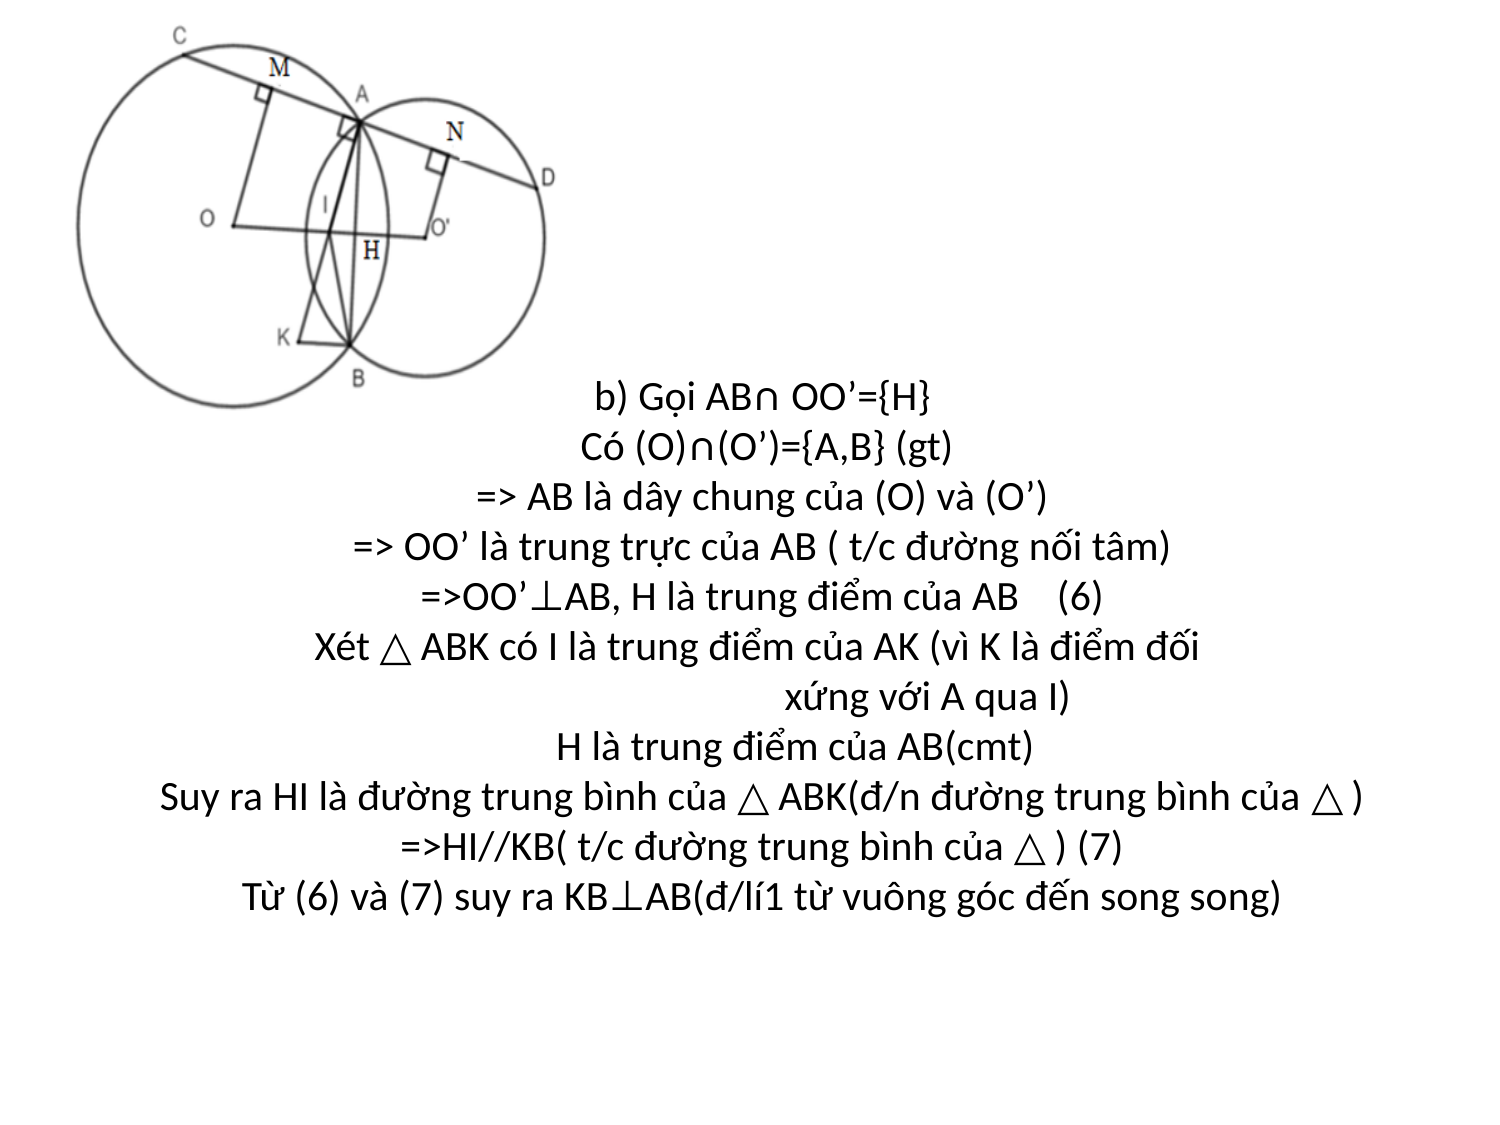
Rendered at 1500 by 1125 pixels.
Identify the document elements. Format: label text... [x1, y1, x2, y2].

picture [62, 0, 569, 426]
title b) Gọi AB∩ OO’={H} Có (O)∩(O’)={A,B} (gt) => AB là dây chung của (O) và (O’) => OO’ là trung trực của AB ( t/c đường nối tâm) =>OO’⊥AB, H là trung điểm của AB (6) Xét △ ABK có I là trung điểm của AK (vì K là điểm đối xứng với A qua I) H là trung điểm của AB(cmt) Suy ra HI là đường trung bình của △ ABK(đ/n đường trung bình của △ ) =>HI//KB( t/c đường trung bình của △ ) (7) Từ (6) và (7) suy ra KB⊥AB(đ/lí1 từ vuông góc đến song song) [137, 362, 1388, 1075]
